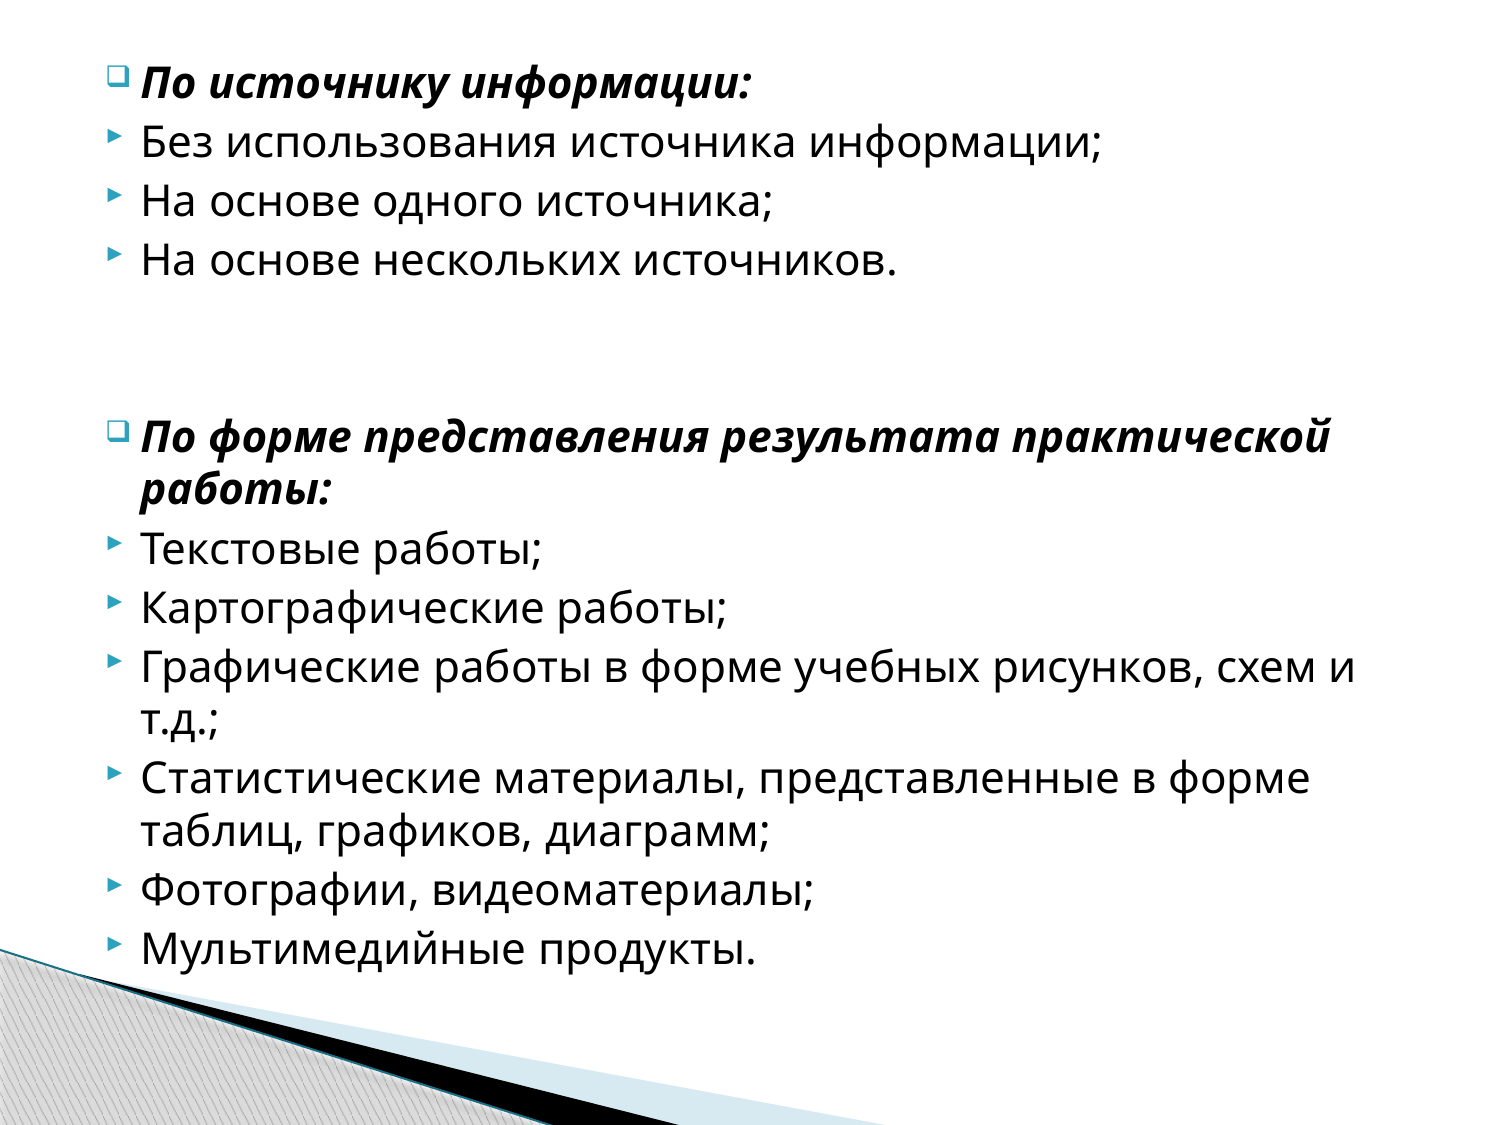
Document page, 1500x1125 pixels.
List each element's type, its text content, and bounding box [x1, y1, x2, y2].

list По источнику информации: Без использования источника информации; На основе одного источника; На основе нескольких источников. По форме представления результата практической работы: Текстовые работы; Картографические работы; Графические работы в форме учебных рисунков, схем и т.д.; Статистические материалы, представленные в форме таблиц, графиков, диаграмм; Фотографии, видеоматериалы; Мультимедийные продукты. [75, 46, 1425, 986]
